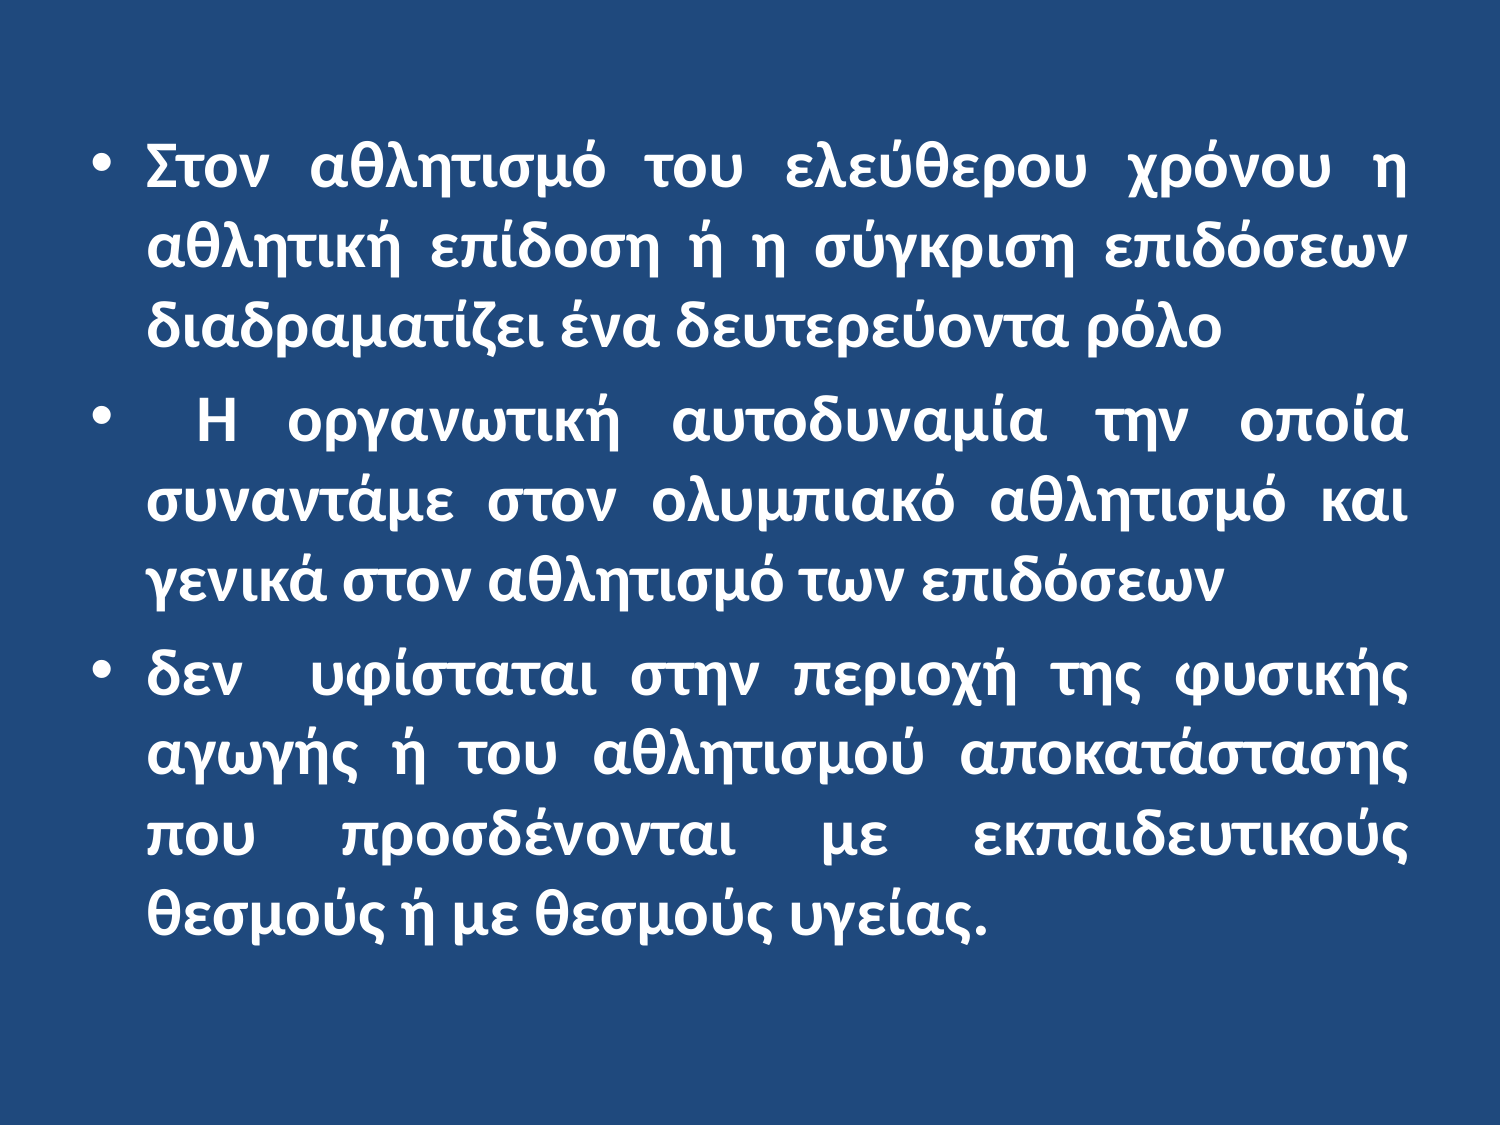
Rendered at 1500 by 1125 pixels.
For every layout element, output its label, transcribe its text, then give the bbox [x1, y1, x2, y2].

list Στον αθλητισμό του ελεύθερου χρόνου η αθλητική επίδοση ή η σύγκριση επιδόσεων διαδραματίζει ένα δευτερεύοντα ρόλο Η οργανωτική αυτοδυναμία την οποία συναντάμε στον ολυμπιακό αθλητισμό και γενικά στον αθλητισμό των επιδόσεων δεν υφίσταται στην περιοχή της φυσικής αγωγής ή του αθλητισμού αποκατάστασης που προσδένονται με εκπαιδευτικούς θεσμούς ή με θεσμούς υγείας. [75, 113, 1425, 1005]
